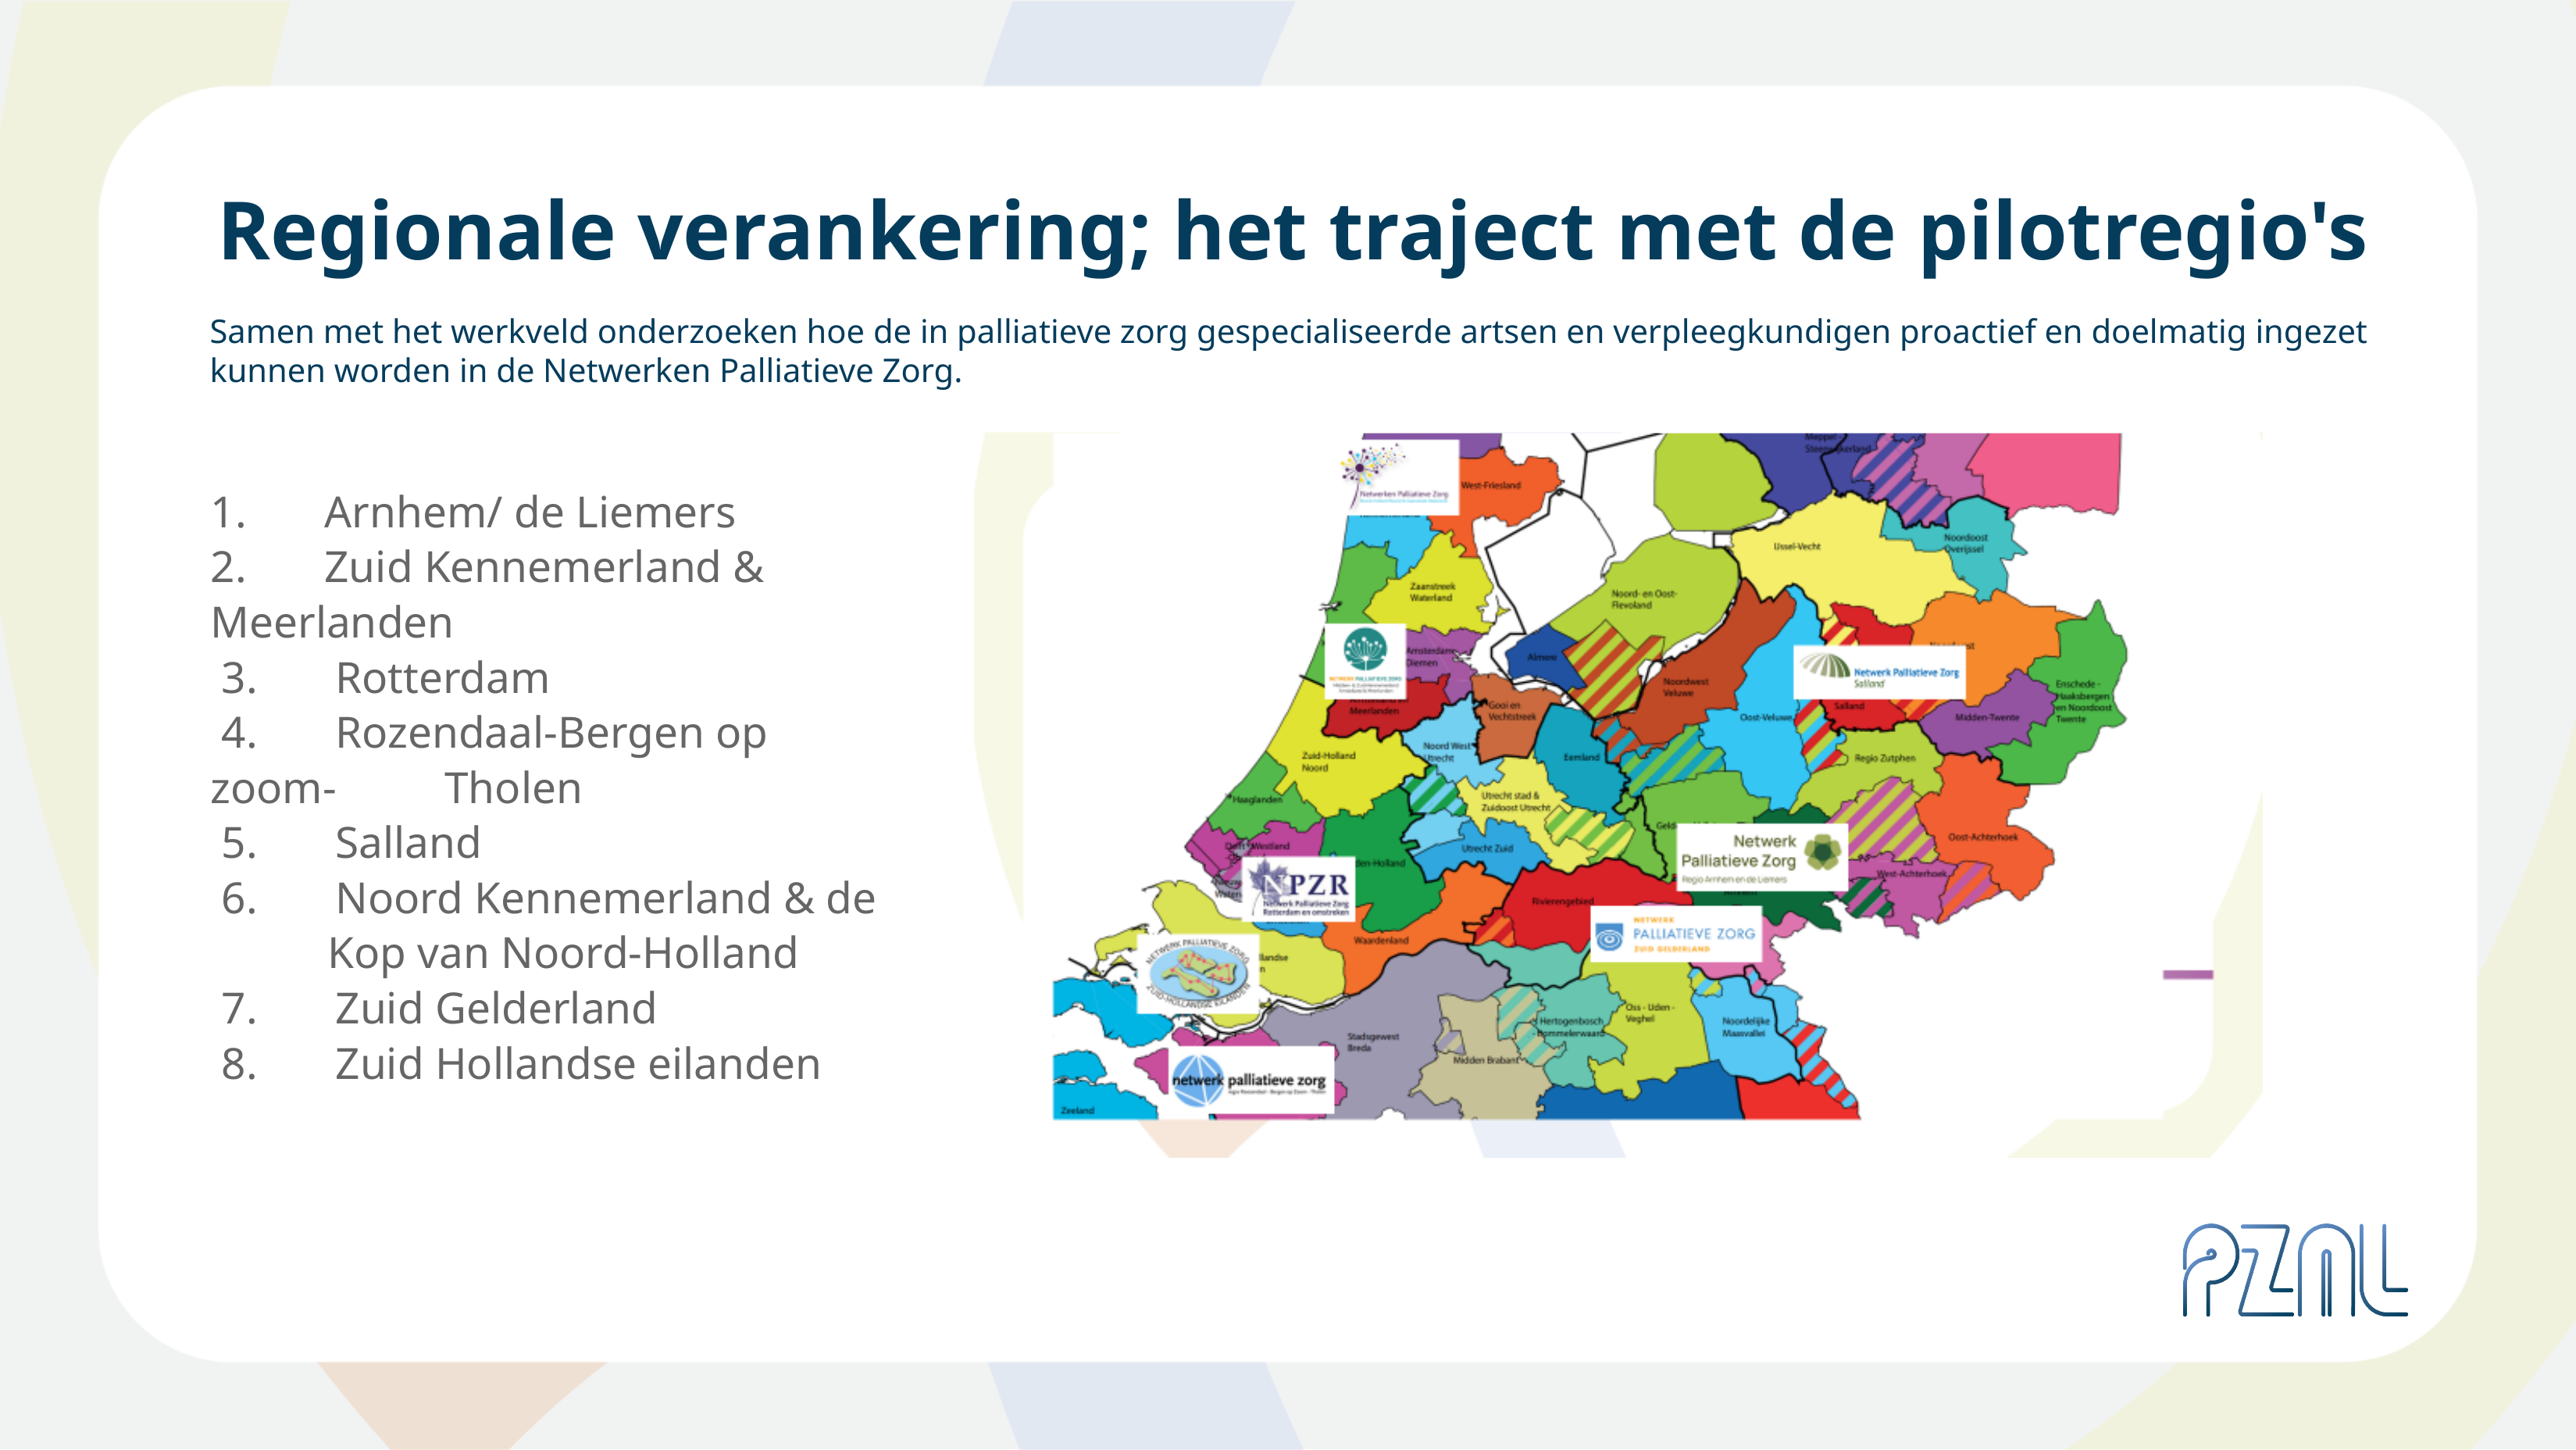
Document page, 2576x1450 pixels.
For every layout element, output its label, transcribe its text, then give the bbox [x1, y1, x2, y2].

picture [0, 0, 2576, 1450]
list Samen met het werkveld onderzoeken hoe de in palliatieve zorg gespecialiseerde artsen en verpleegkundigen proactief en doelmatig ingezet kunnen worden in de Netwerken Palliatieve Zorg. [198, 305, 2399, 1158]
text_box 1. Arnhem/ de Liemers 2. Zuid Kennemerland & Meerlanden 3. Rotterdam 4. Rozendaal-Bergen op zoom- Tholen 5. Salland 6. Noord Kennemerland & de Kop van Noord-Holland 7. Zuid Gelderland 8. Zuid Hollandse eilanden [198, 475, 892, 1155]
list Regionale verankering; het traject met de pilotregio's [198, 51, 2399, 286]
